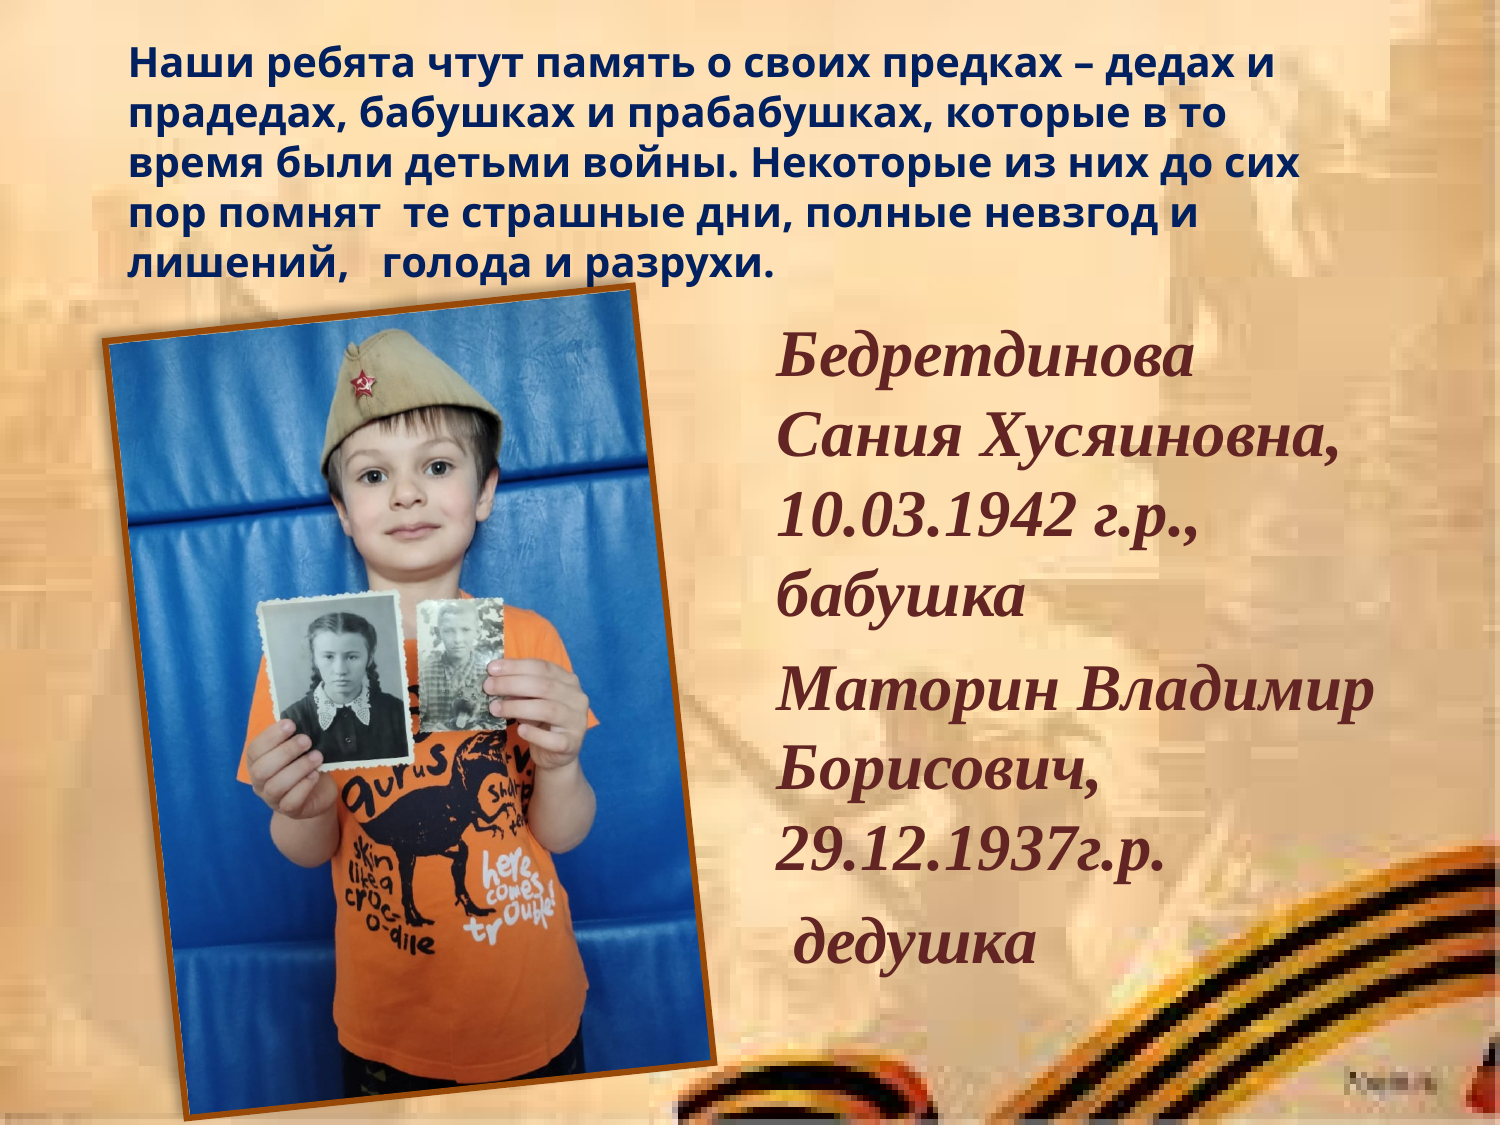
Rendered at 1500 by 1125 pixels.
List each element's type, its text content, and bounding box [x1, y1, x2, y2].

subtitle Бедретдинова Сания Хусяиновна, 10.03.1942 г.р., бабушка Маторин Владимир Борисович, 29.12.1937г.р. дедушка [761, 302, 1412, 917]
picture [0, 0, 1500, 1125]
title Наши ребята чтут память о своих предках – дедах и прадедах, бабушках и прабабушках, которые в то время были детьми войны. Некоторые из них до сих пор помнят те страшные дни, полные невзгод и лишений, голода и разрухи. [112, 30, 1388, 291]
